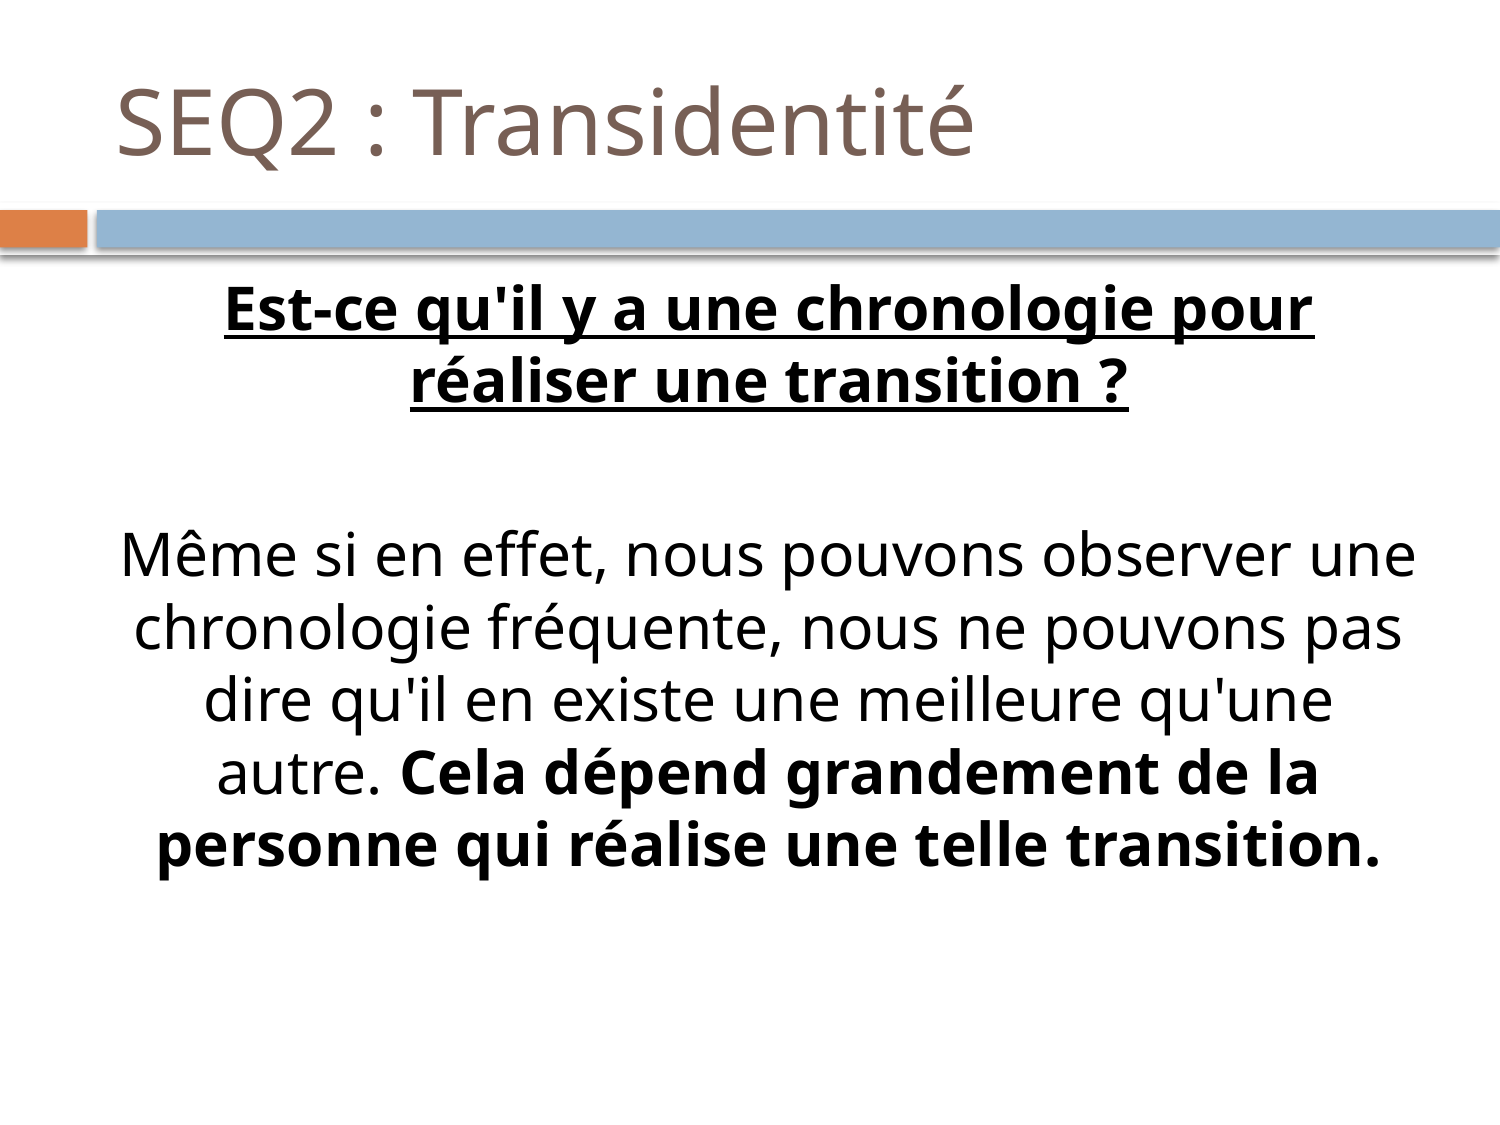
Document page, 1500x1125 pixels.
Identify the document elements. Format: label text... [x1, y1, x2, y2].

title SEQ2 : Transidentité [100, 37, 1438, 200]
list Est-ce qu'il y a une chronologie pour réaliser une transition ? Même si en effet, nous pouvons observer une chronologie fréquente, nous ne pouvons pas dire qu'il en existe une meilleure qu'une autre. Cela dépend grandement de la personne qui réalise une telle transition. [100, 262, 1438, 1000]
